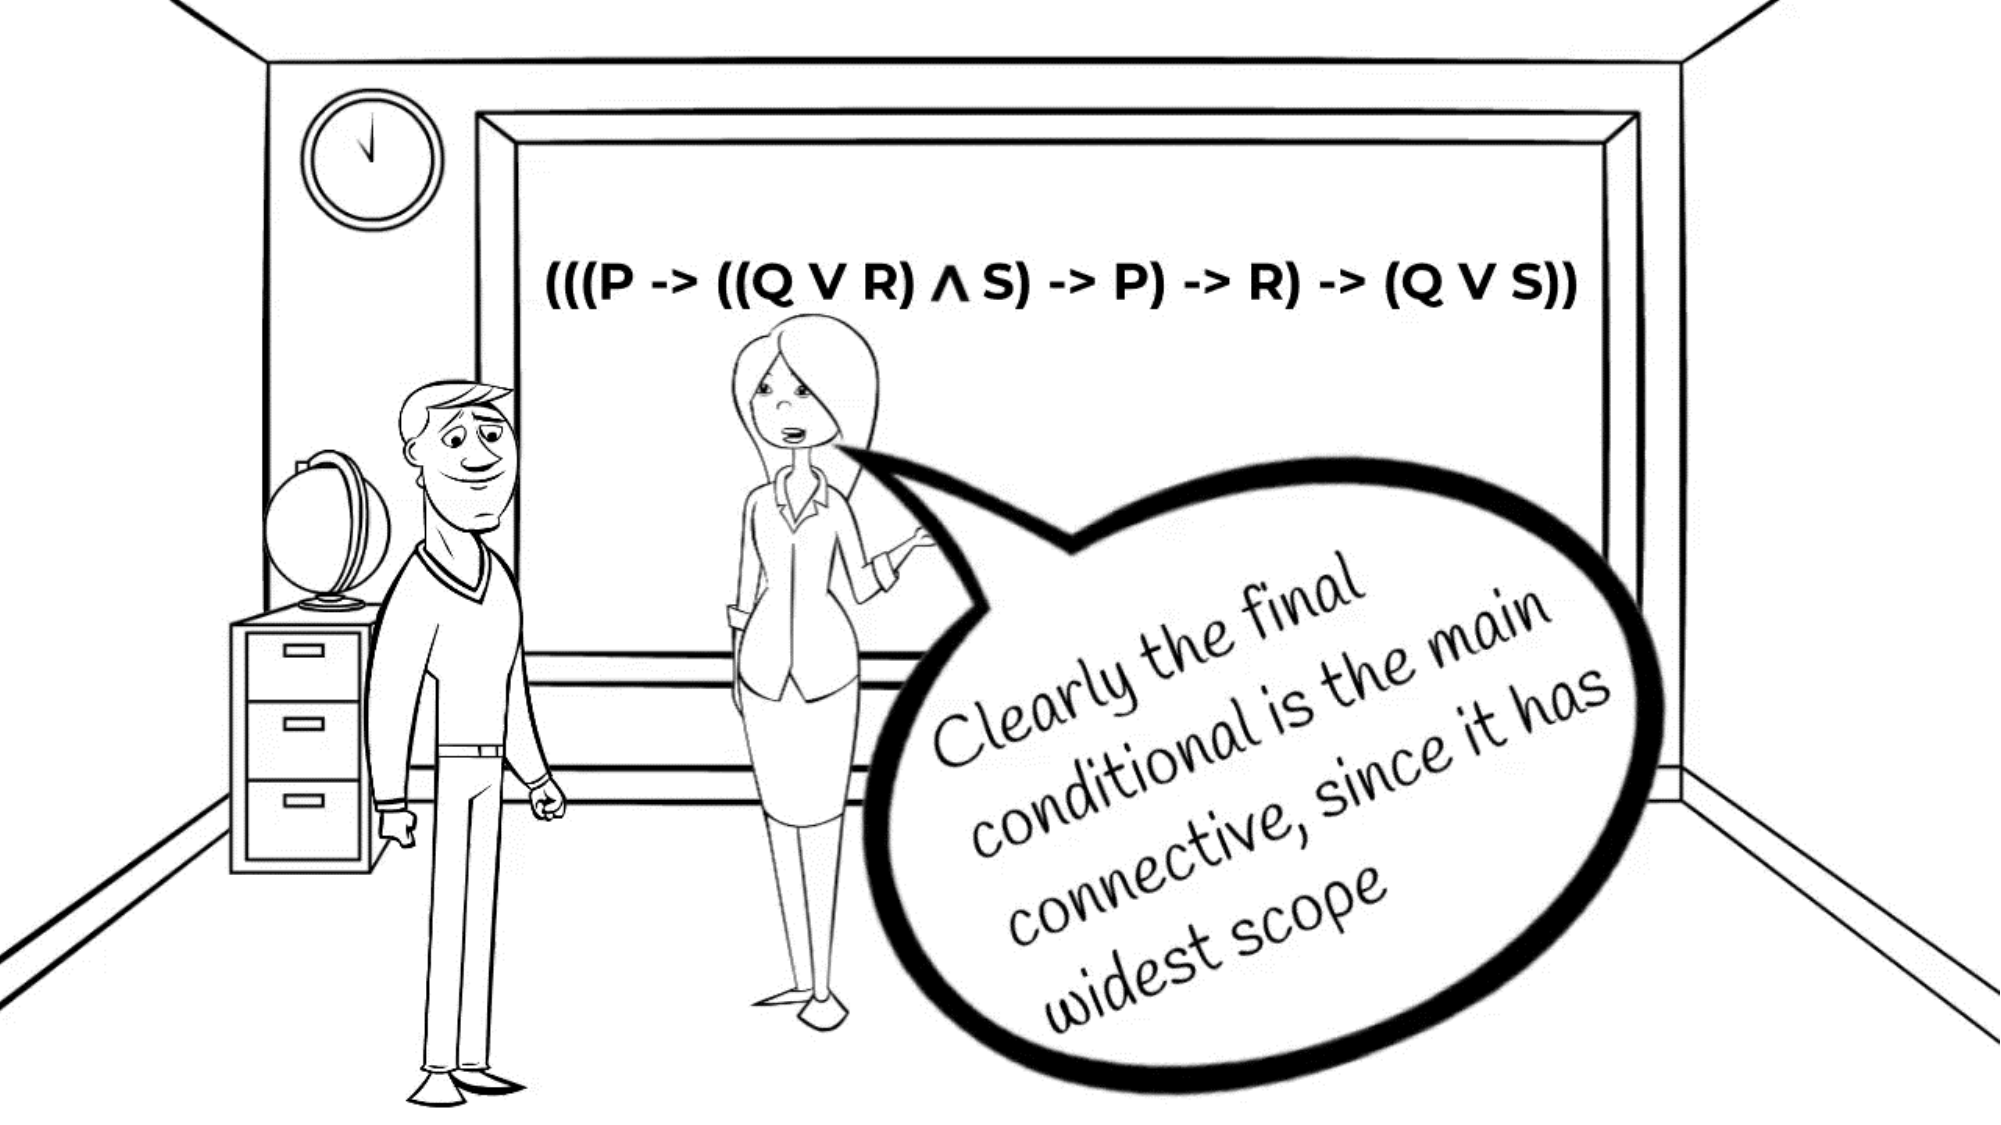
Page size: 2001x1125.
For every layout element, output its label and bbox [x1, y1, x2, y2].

text_box [0, 0, 2000, 1125]
